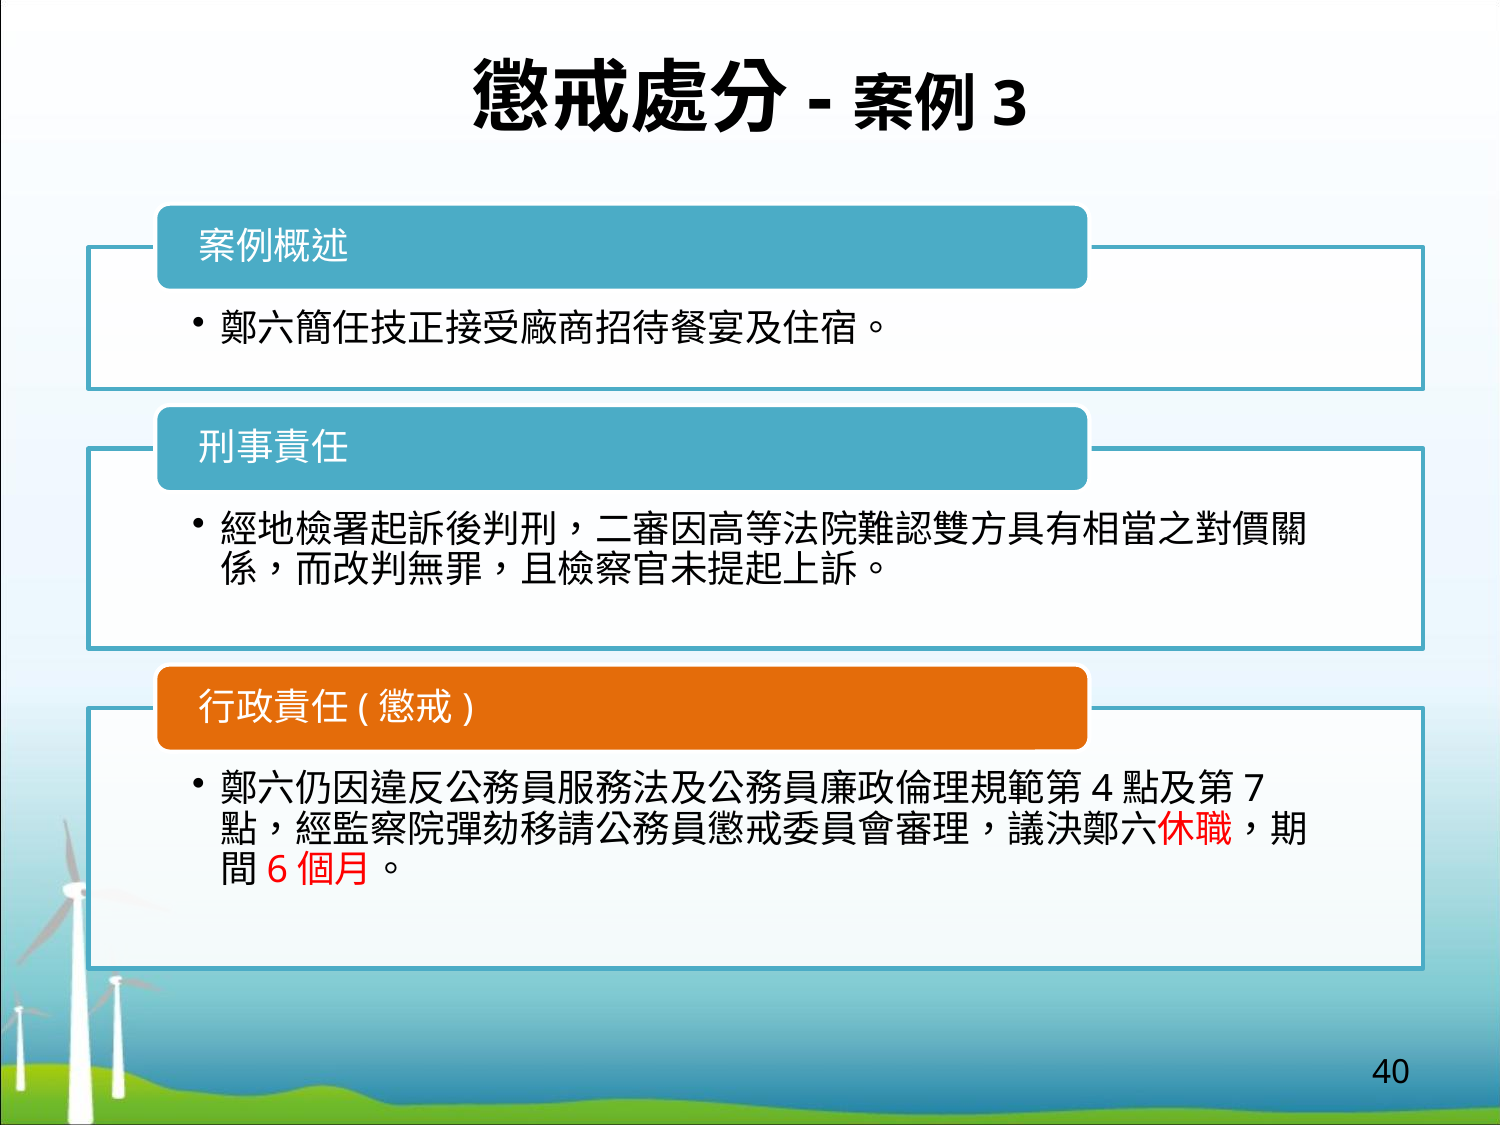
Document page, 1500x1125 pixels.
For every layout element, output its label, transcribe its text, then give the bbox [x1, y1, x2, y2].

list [88, 184, 1424, 988]
slide_number 40 [1074, 1042, 1425, 1103]
title 懲戒處分-案例3 [74, 0, 1426, 188]
picture [0, 0, 1500, 1125]
